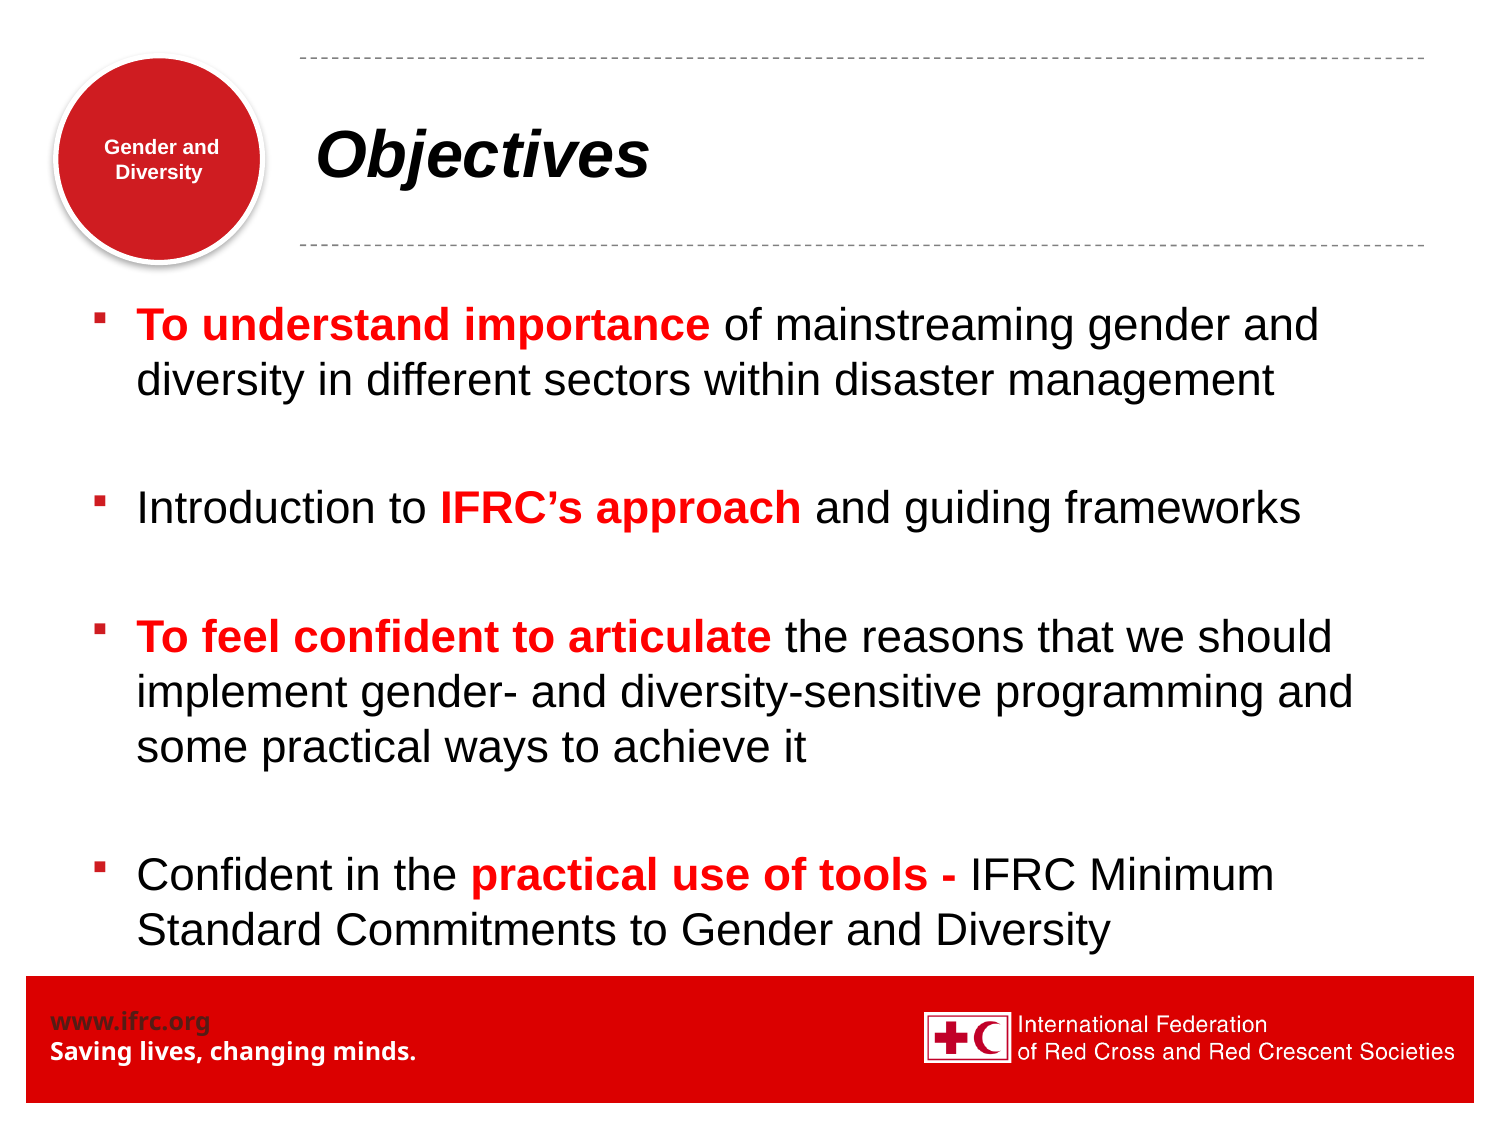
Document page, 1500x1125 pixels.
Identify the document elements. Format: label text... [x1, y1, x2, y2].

title Objectives [299, 57, 1426, 246]
picture [924, 1012, 1454, 1063]
text_box To understand importance of mainstreaming gender and diversity in different sectors within disaster management Introduction to IFRC’s approach and guiding frameworks To feel confident to articulate the reasons that we should implement gender- and diversity-sensitive programming and some practical ways to achieve it Confident in the practical use of tools - IFRC Minimum Standard Commitments to Gender and Diversity [76, 287, 1424, 1002]
